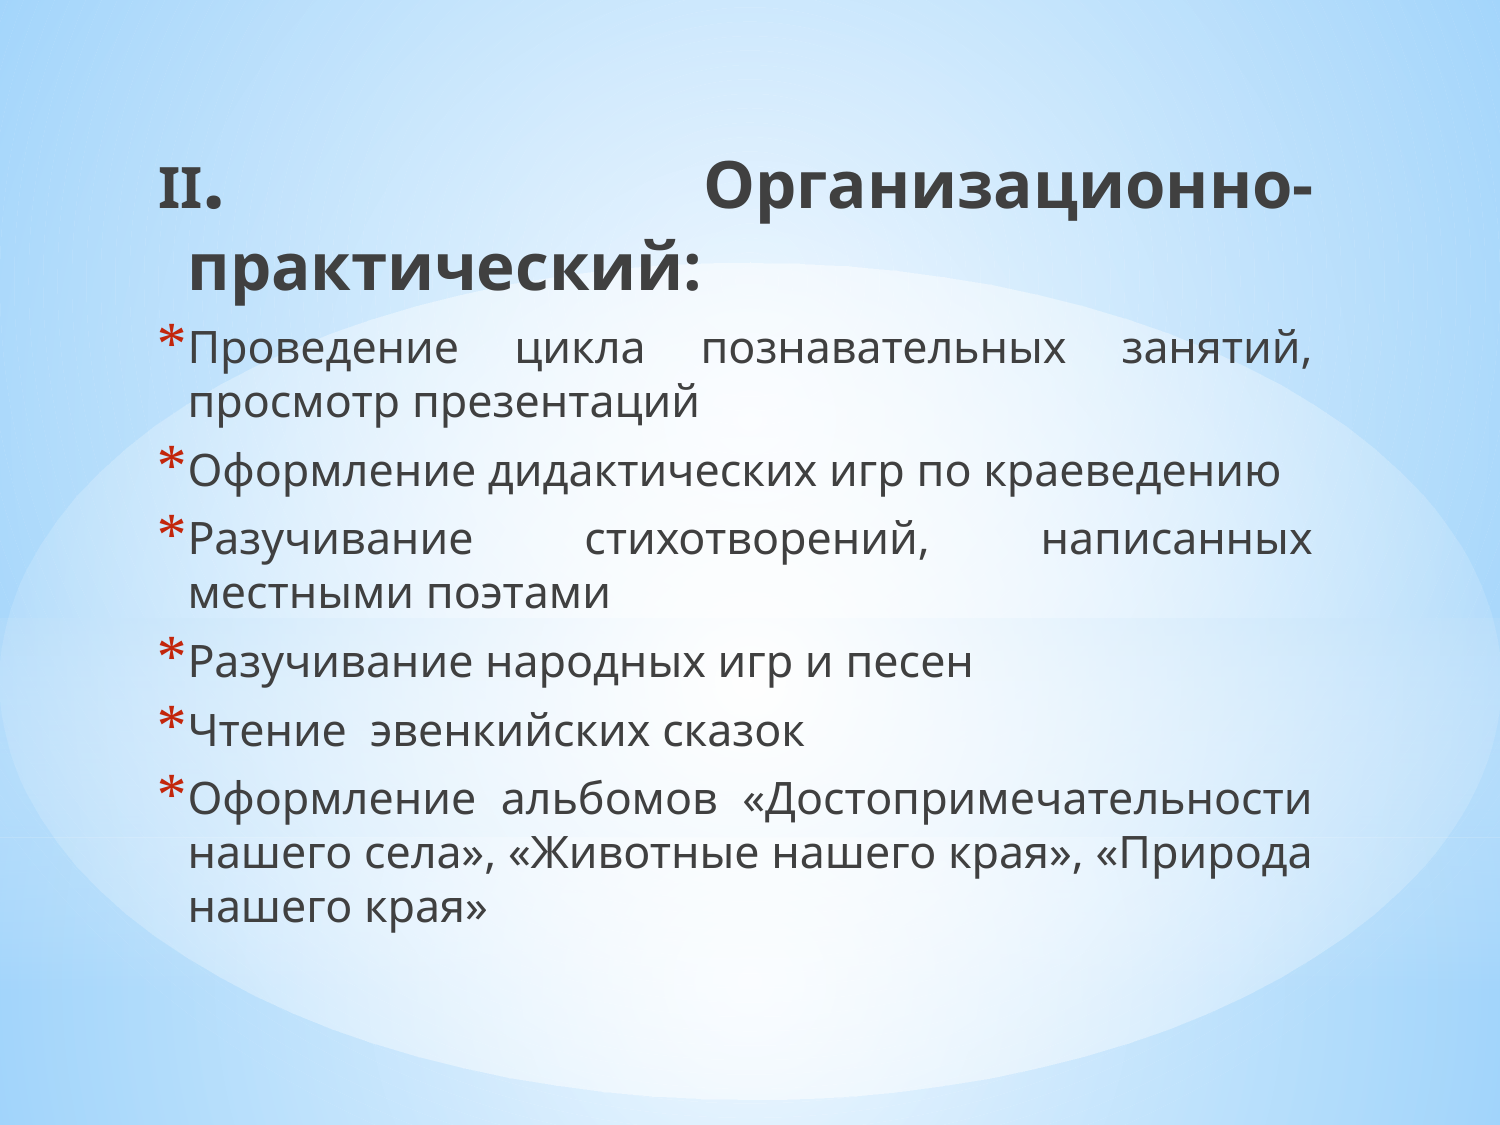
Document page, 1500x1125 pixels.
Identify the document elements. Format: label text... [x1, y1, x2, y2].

list II. Организационно-практический: Проведение цикла познавательных занятий, просмотр презентаций Оформление дидактических игр по краеведению Разучивание стихотворений, написанных местными поэтами Разучивание народных игр и песен Чтение эвенкийских сказок Оформление альбомов «Достопримечательности нашего села», «Животные нашего края», «Природа нашего края» [135, 120, 1329, 988]
